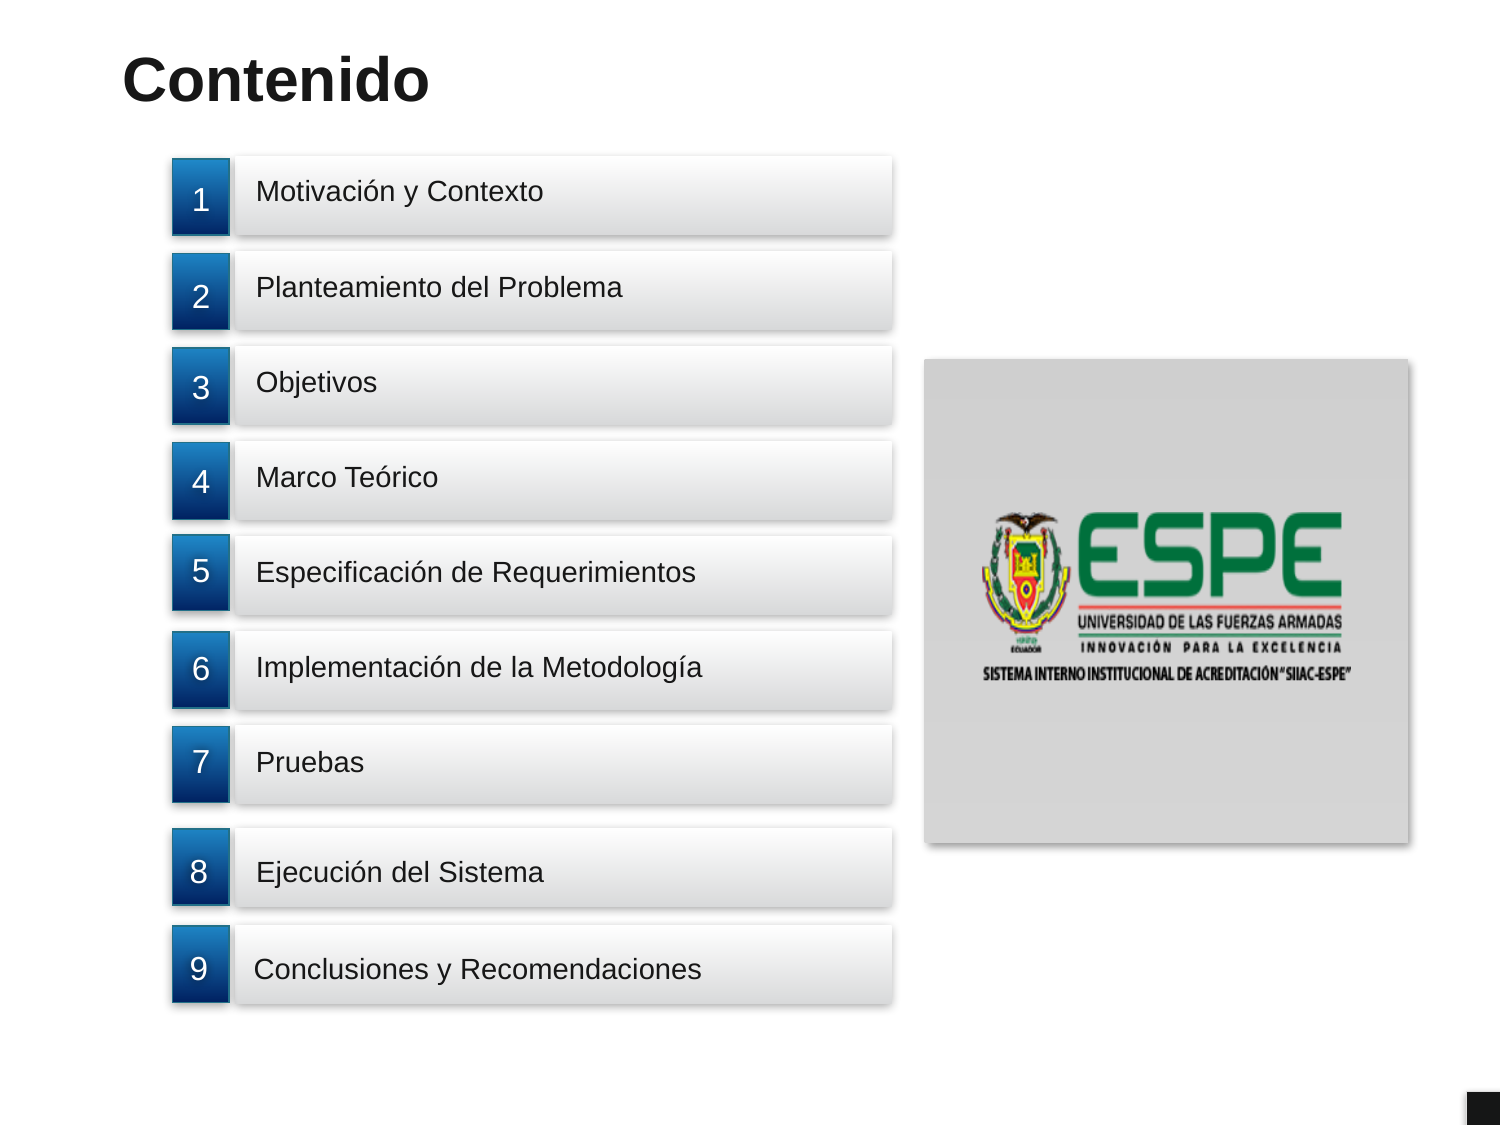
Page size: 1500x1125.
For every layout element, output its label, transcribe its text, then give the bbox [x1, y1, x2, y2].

text_box [1466, 1091, 1500, 1125]
picture [982, 512, 1351, 689]
text_box Contenido [122, 30, 561, 129]
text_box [172, 156, 898, 1005]
text_box [924, 359, 1408, 843]
